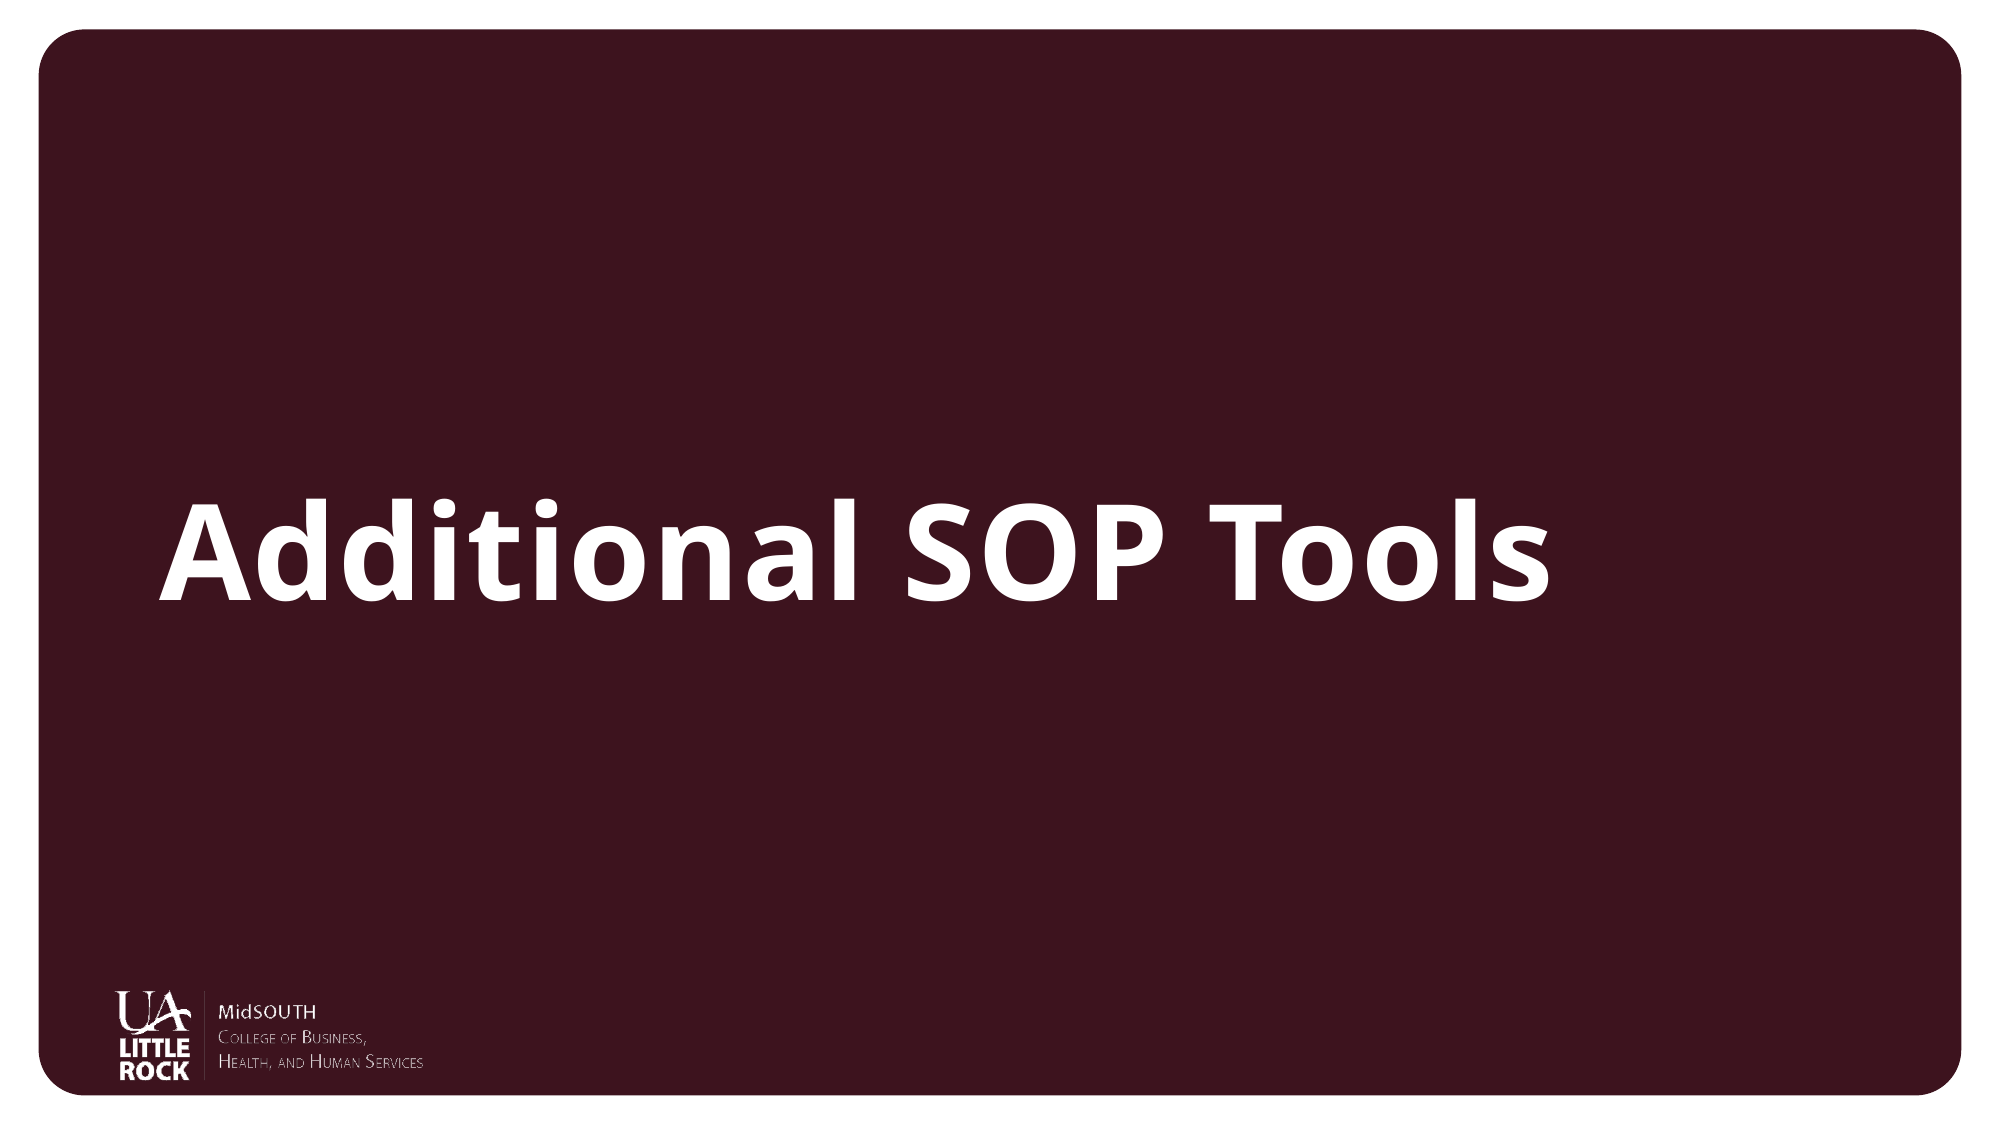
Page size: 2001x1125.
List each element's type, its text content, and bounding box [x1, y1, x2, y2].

picture [114, 990, 144, 1081]
list Additional SOP Tools [144, 28, 1845, 1095]
